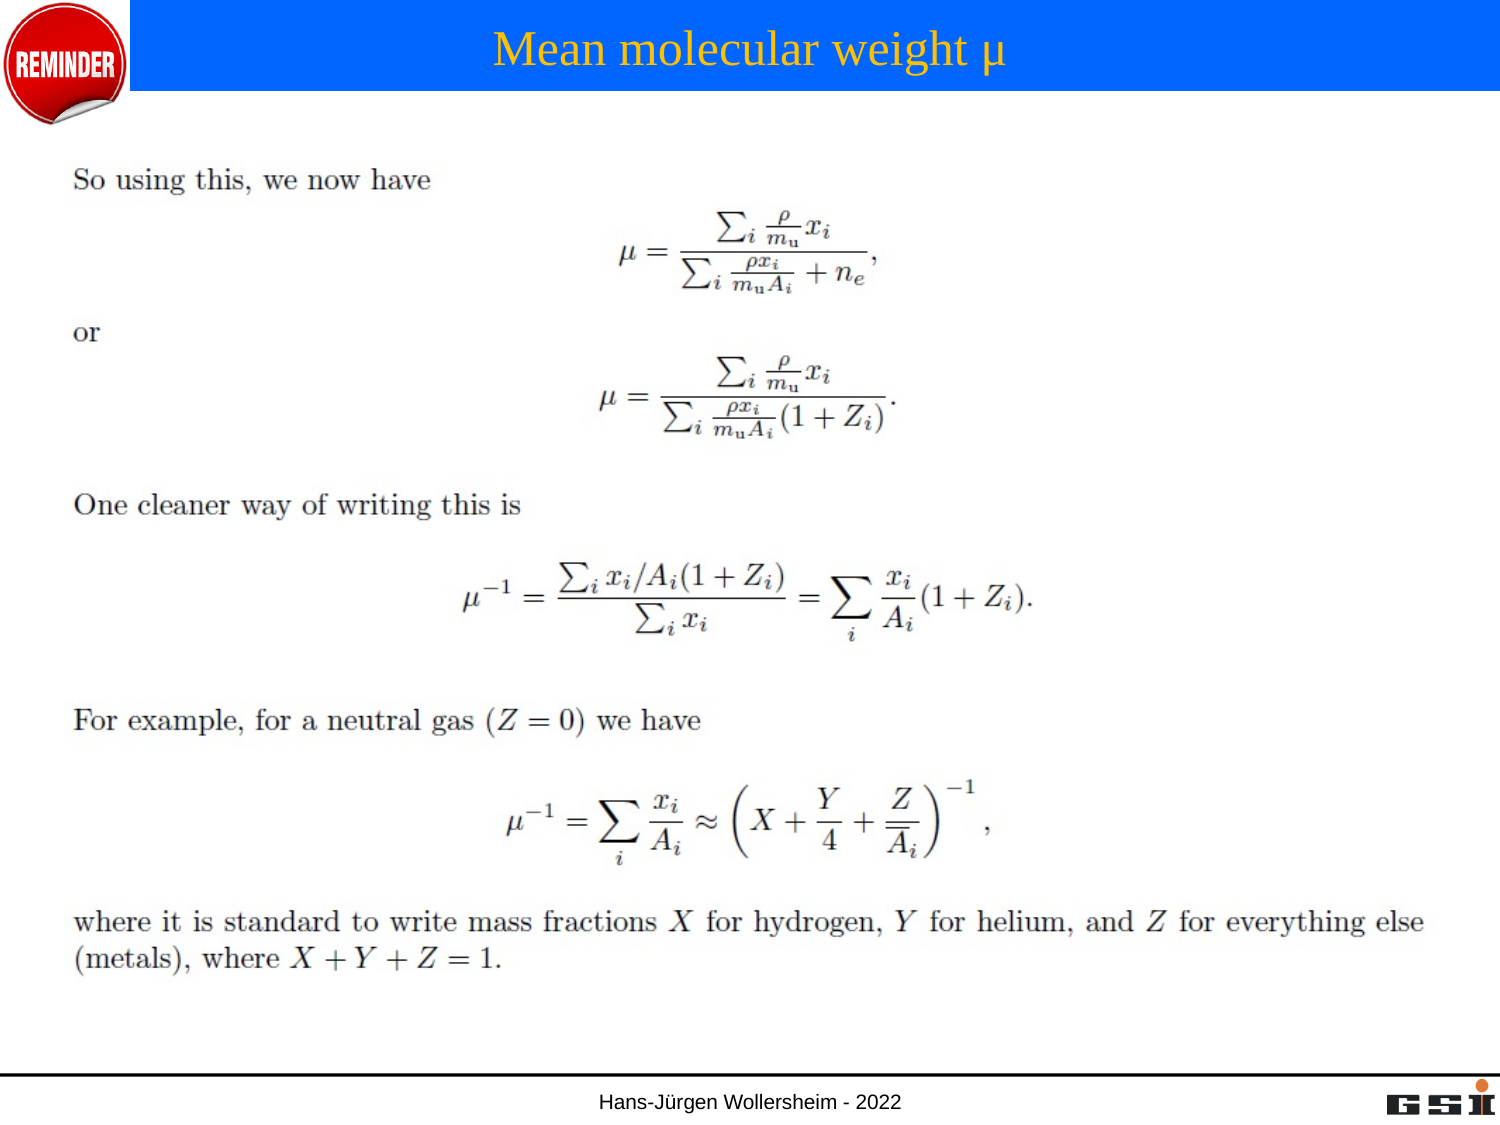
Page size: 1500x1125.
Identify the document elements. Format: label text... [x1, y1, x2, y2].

picture [0, 0, 130, 129]
picture [1387, 1079, 1495, 1115]
picture [64, 160, 1439, 993]
title Mean molecular weight μ [131, 0, 1500, 91]
